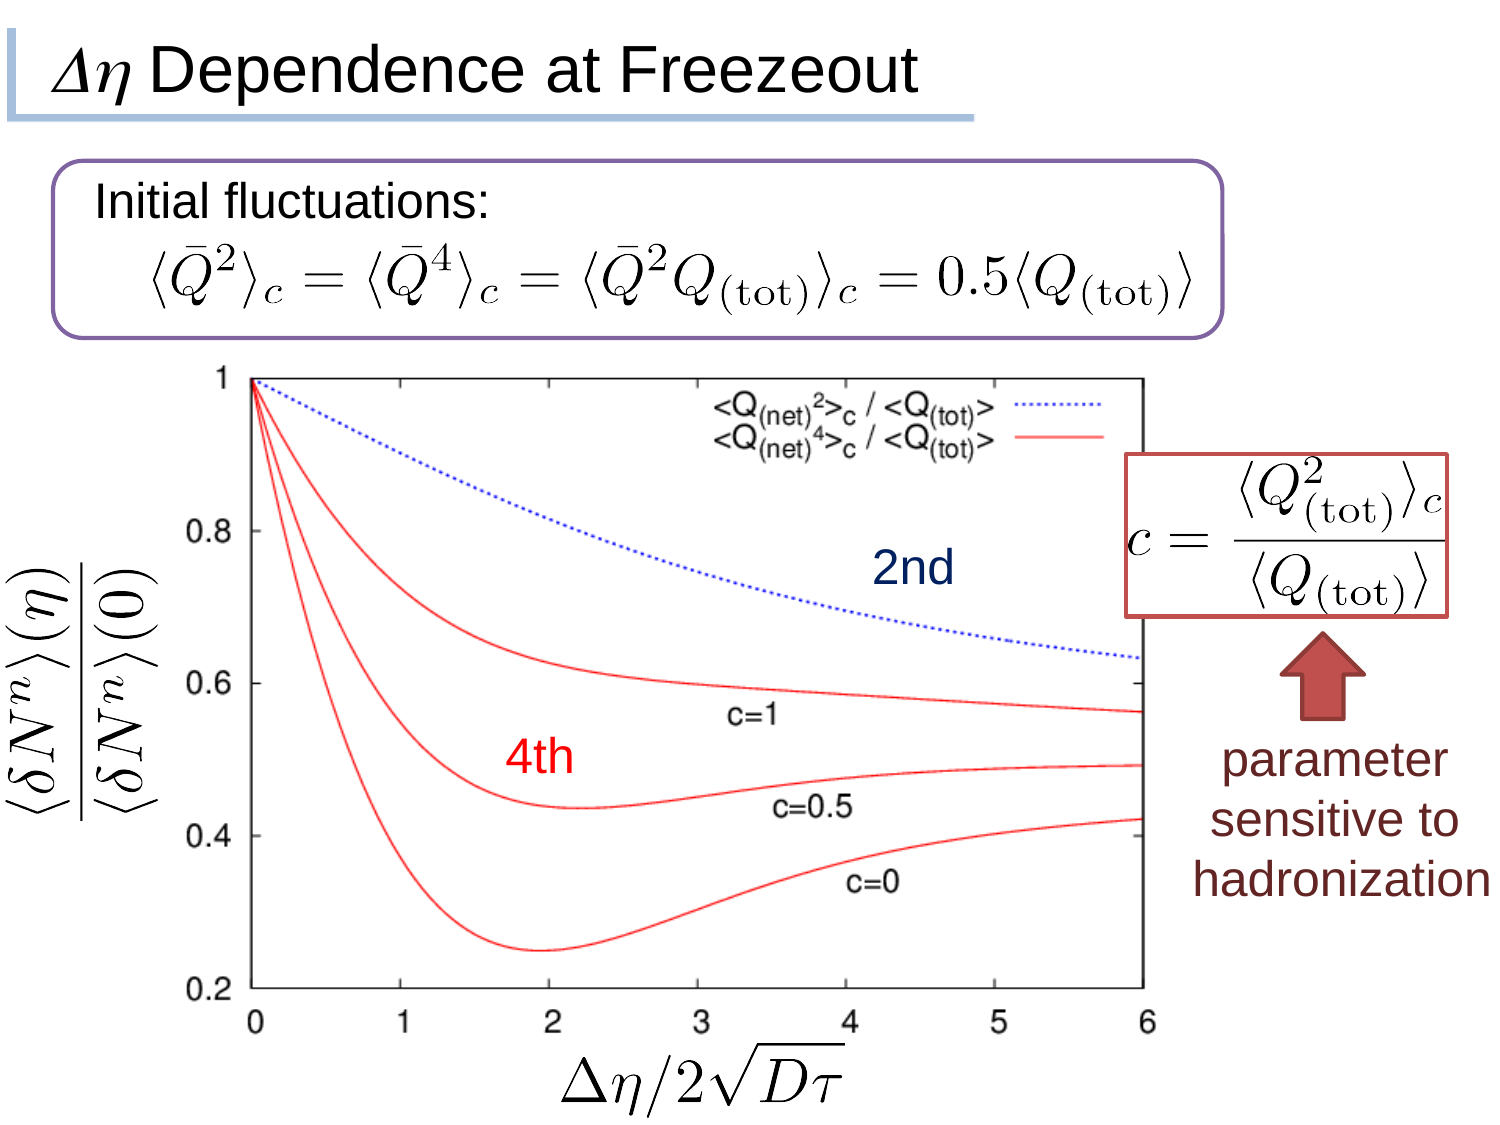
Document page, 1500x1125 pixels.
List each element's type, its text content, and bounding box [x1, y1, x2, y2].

title Dh Dependence at Freezeout [15, 17, 985, 115]
text_box [50, 158, 1225, 341]
text_box Initial fluctuations: [79, 160, 507, 236]
picture [152, 243, 1191, 316]
text_box [1279, 631, 1367, 719]
text_box parameter sensitive to hadronization [1207, 719, 1500, 914]
picture [0, 339, 1445, 1118]
